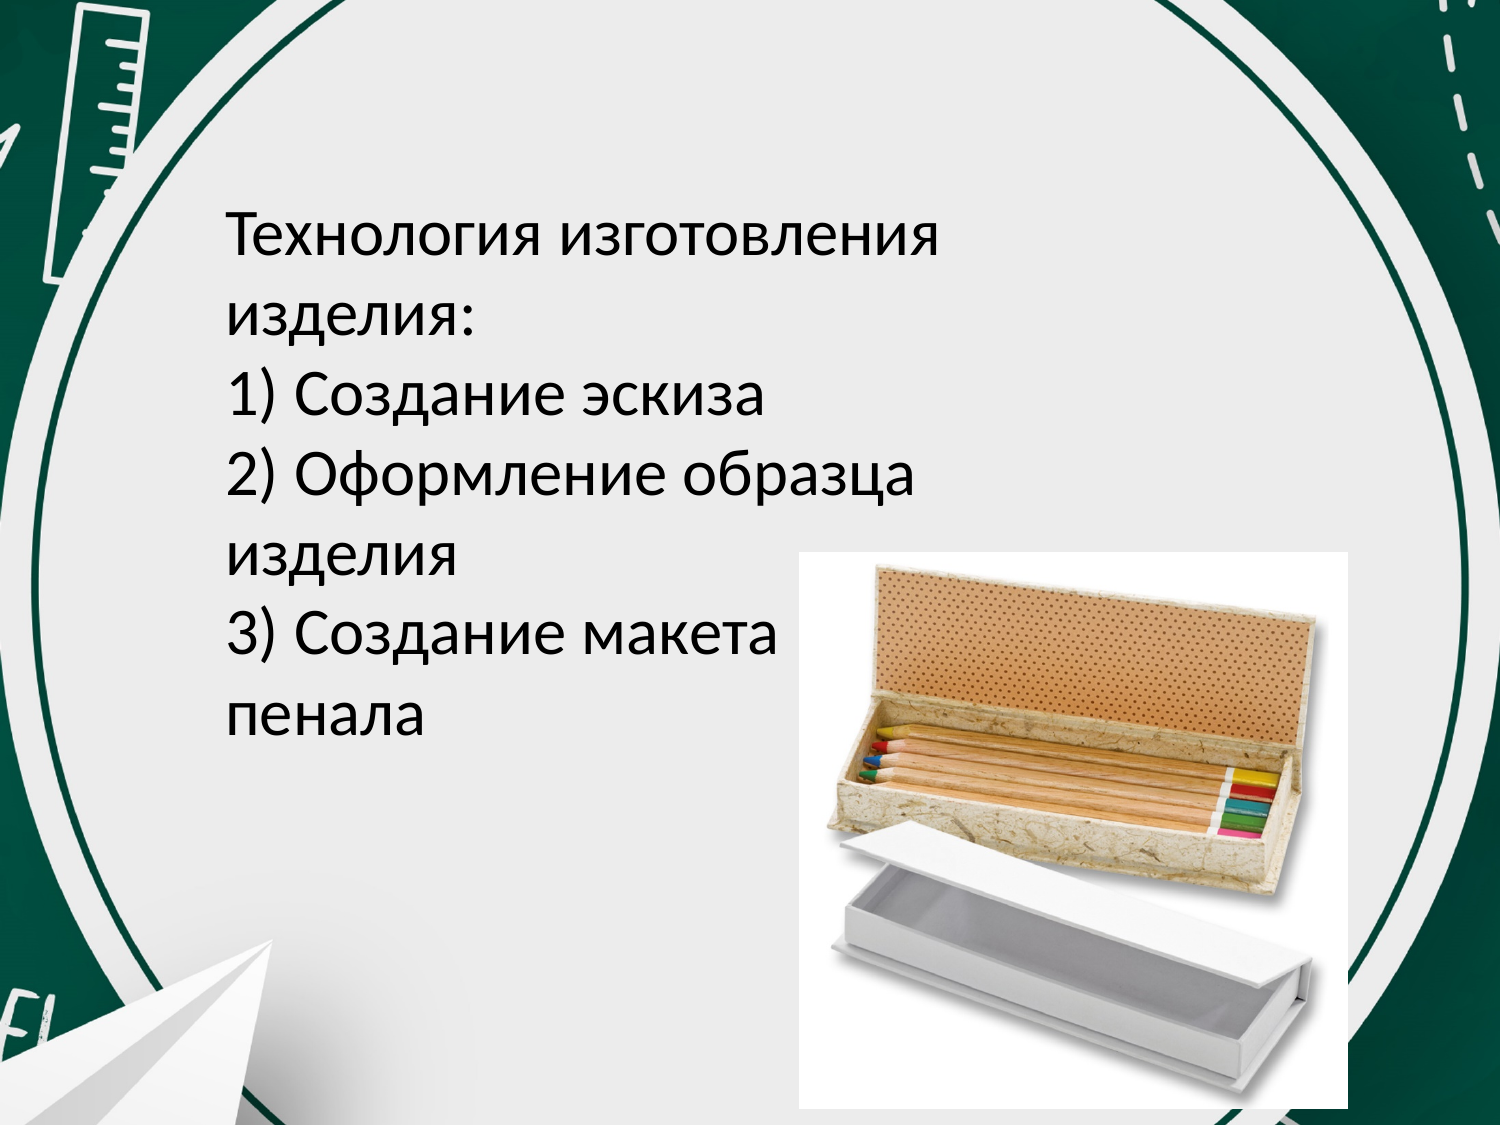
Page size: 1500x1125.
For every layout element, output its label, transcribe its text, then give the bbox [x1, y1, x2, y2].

text_box Технология изготовления изделия: 1) Создание эскиза 2) Оформление образца изделия 3) Создание макета пенала [210, 181, 997, 756]
picture [0, 0, 1500, 1125]
